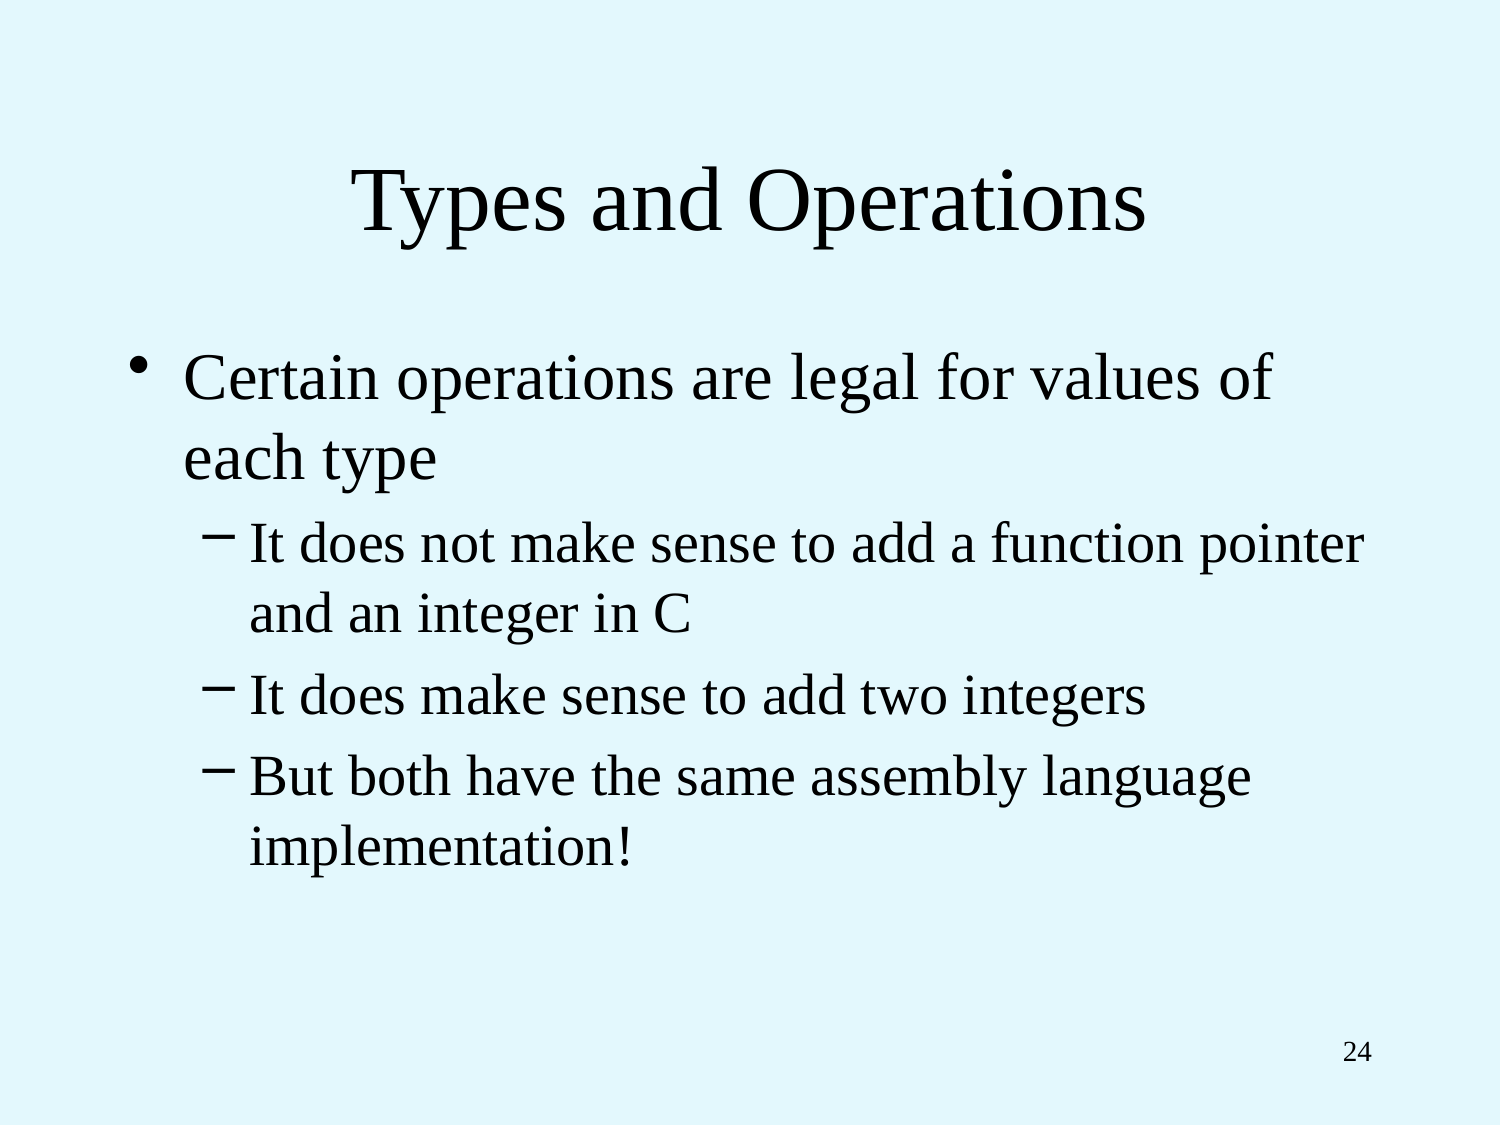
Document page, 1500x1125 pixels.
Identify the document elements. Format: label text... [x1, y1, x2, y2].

list Certain operations are legal for values of each type It does not make sense to add a function pointer and an integer in C It does make sense to add two integers But both have the same assembly language implementation! [112, 324, 1388, 1001]
slide_number 24 [1074, 1024, 1388, 1101]
title Types and Operations [112, 99, 1388, 288]
